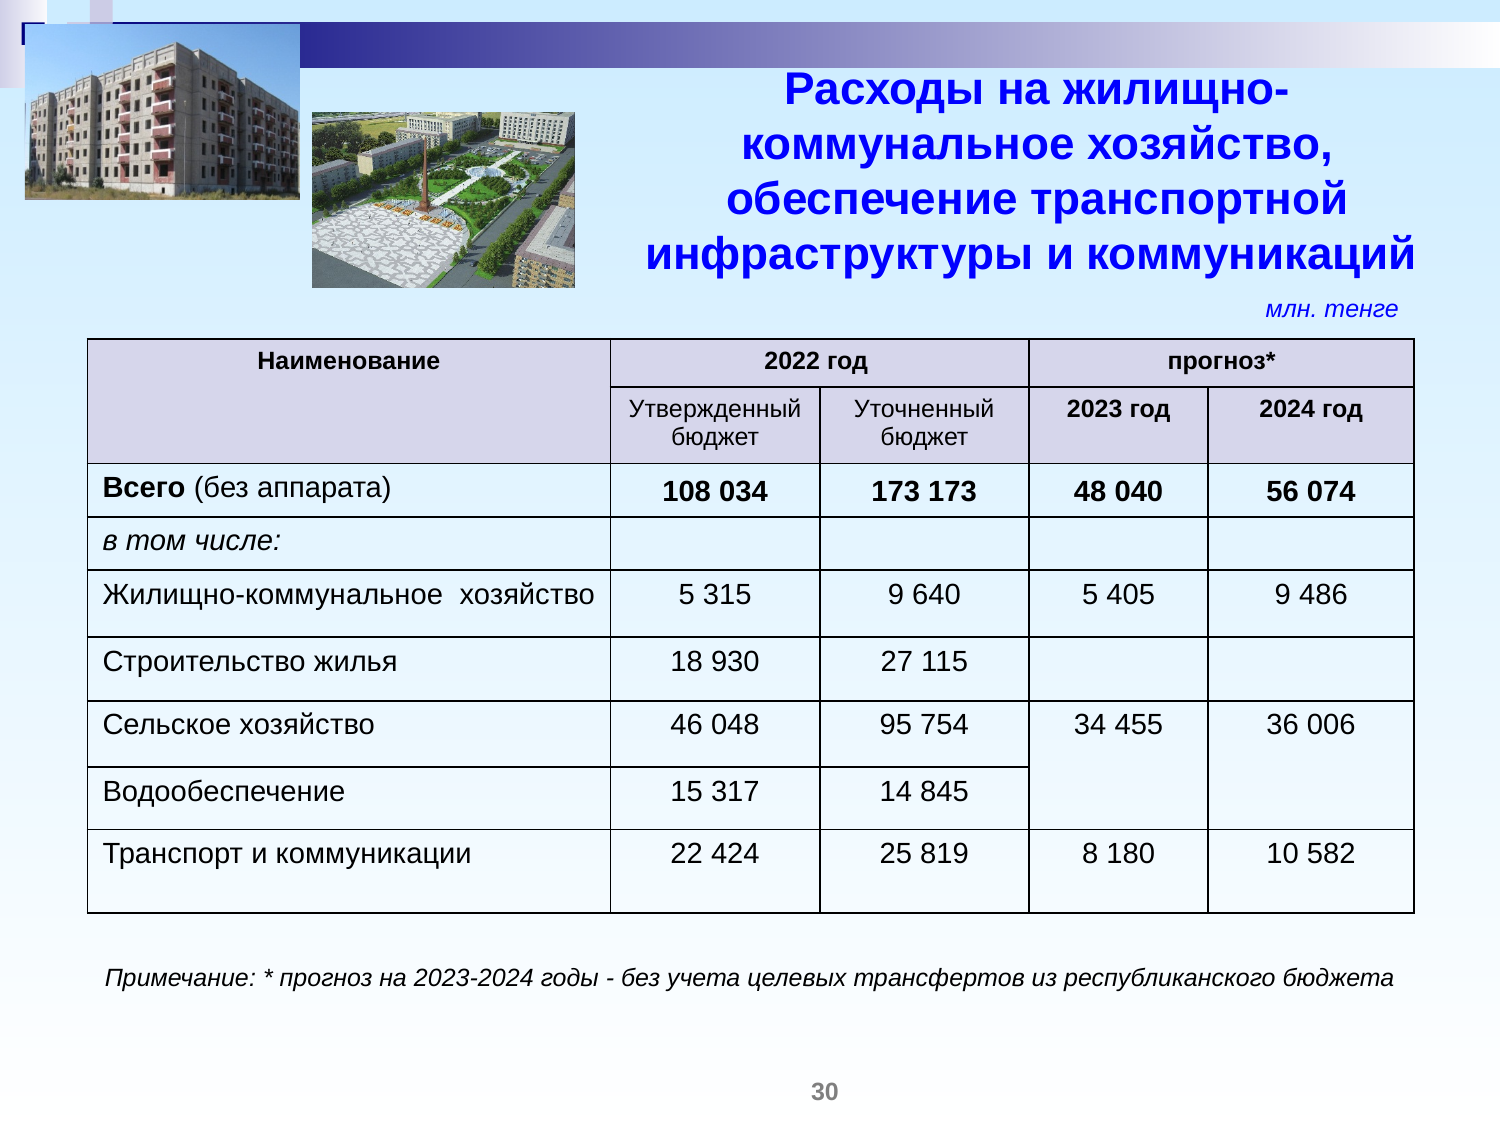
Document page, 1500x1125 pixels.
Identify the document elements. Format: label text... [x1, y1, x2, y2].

table_cell 9 640 [821, 571, 1028, 636]
picture [24, 24, 301, 201]
table_cell 34 455 [1030, 702, 1207, 829]
table_cell 9 486 [1209, 571, 1413, 636]
table_cell 108 034 [611, 464, 819, 516]
table_cell 22 424 [611, 830, 819, 912]
text_box Примечание: * прогноз на 2023-2024 годы - без учета целевых трансфертов из республиканского бюджета [87, 954, 1415, 1000]
table_cell 2023 год [1030, 388, 1207, 463]
table_cell 5 405 [1030, 571, 1207, 636]
table_cell в том числе: [88, 518, 610, 569]
picture [312, 112, 576, 288]
table_cell прогноз* [1030, 340, 1413, 386]
table_cell Наименование [88, 340, 610, 463]
table_cell 15 317 [611, 768, 819, 829]
slide_number 30 [650, 1037, 1000, 1113]
table_cell 10 582 [1209, 830, 1413, 912]
table_cell 2022 год [611, 340, 1028, 386]
table_cell Утвержденный бюджет [611, 388, 819, 463]
table_cell [821, 518, 1028, 569]
table_cell [1030, 638, 1207, 700]
table_cell [1209, 518, 1413, 569]
table_cell [1030, 518, 1207, 569]
table_cell 18 930 [611, 638, 819, 700]
table_cell Сельское хозяйство [88, 702, 610, 766]
table_cell 56 074 [1209, 464, 1413, 516]
table_cell Всего (без аппарата) [88, 464, 610, 516]
table_cell 27 115 [821, 638, 1028, 700]
table_cell 48 040 [1030, 464, 1207, 516]
table_cell [1209, 638, 1413, 700]
table_cell 36 006 [1209, 702, 1413, 829]
table_cell Строительство жилья [88, 638, 610, 700]
table_cell 2024 год [1209, 388, 1413, 463]
table_cell Уточненный бюджет [821, 388, 1028, 463]
table_cell 8 180 [1030, 830, 1207, 912]
table_cell 25 819 [821, 830, 1028, 912]
table_cell 5 315 [611, 571, 819, 636]
table_cell 95 754 [821, 702, 1028, 766]
table_cell [611, 518, 819, 569]
table_header млн. тенге [88, 287, 1414, 338]
table_cell 173 173 [821, 464, 1028, 516]
table_cell Жилищно-коммунальное хозяйство [88, 571, 610, 636]
table_cell 46 048 [611, 702, 819, 766]
table_cell 14 845 [821, 768, 1028, 829]
title Расходы на жилищно-коммунальное хозяйство, обеспечение транспортной инфраструктуры и коммуникаций [624, 37, 1450, 300]
table_cell Водообеспечение [88, 768, 610, 829]
table_cell Транспорт и коммуникации [88, 830, 610, 912]
